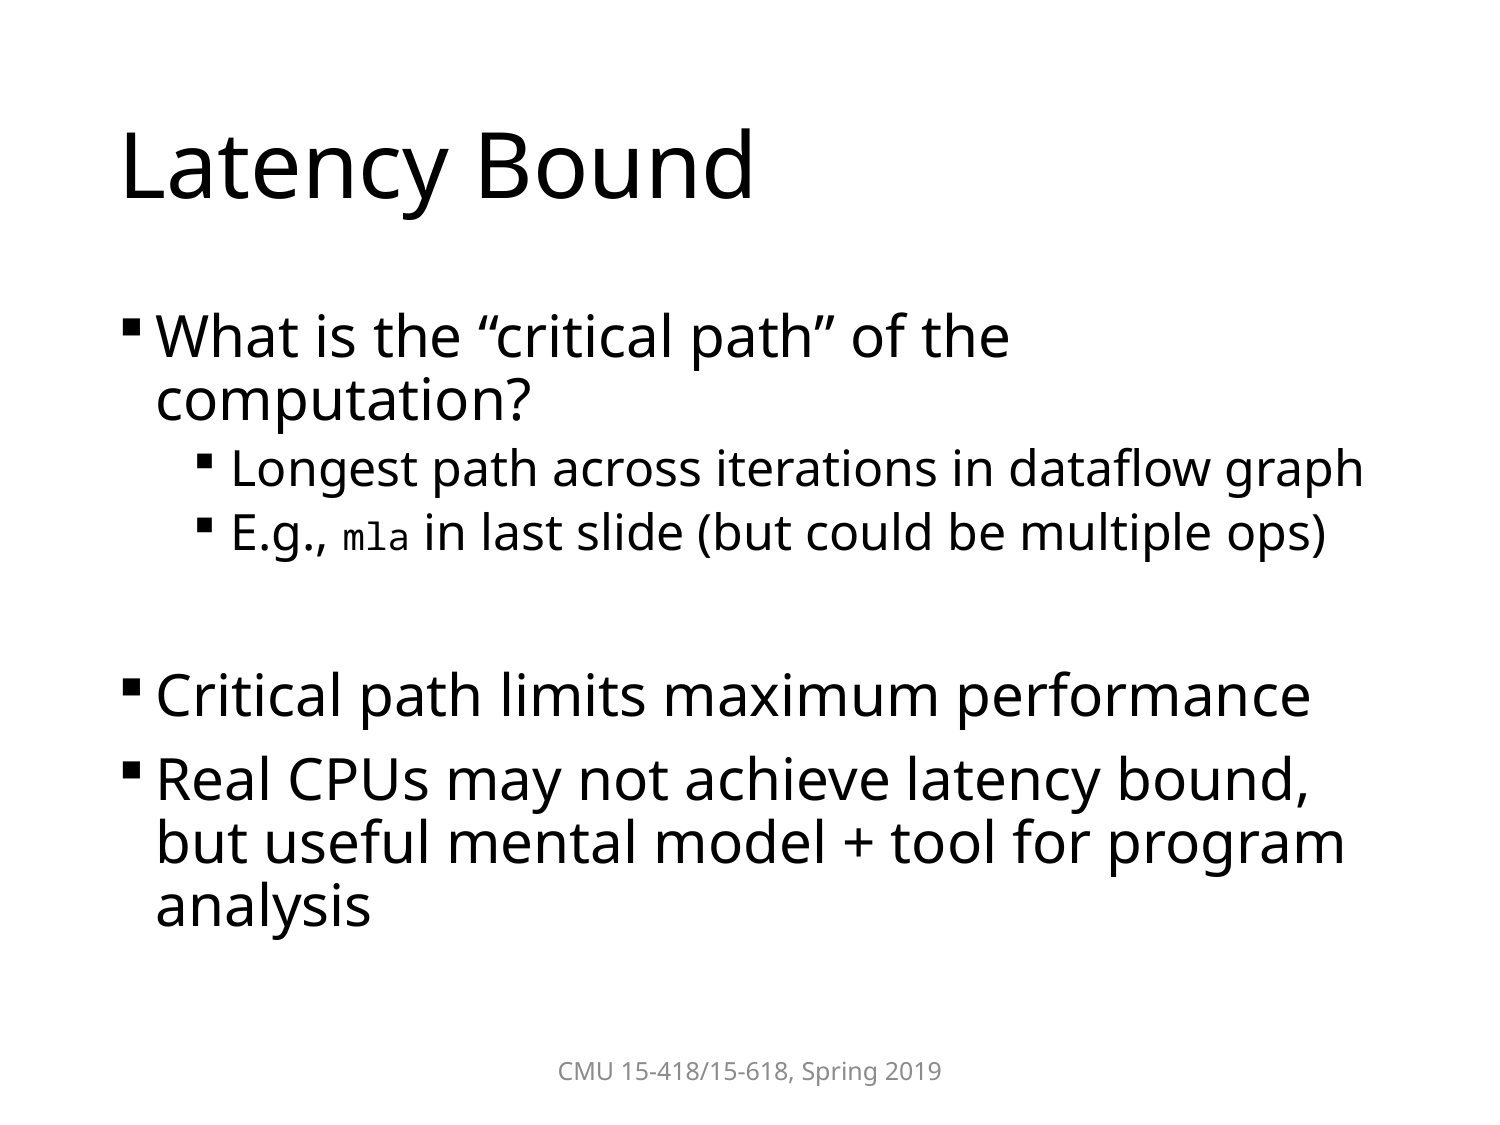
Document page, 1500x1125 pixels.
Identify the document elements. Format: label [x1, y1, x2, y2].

footer [496, 1042, 1004, 1103]
title [103, 59, 1397, 278]
list [103, 299, 1397, 1014]
